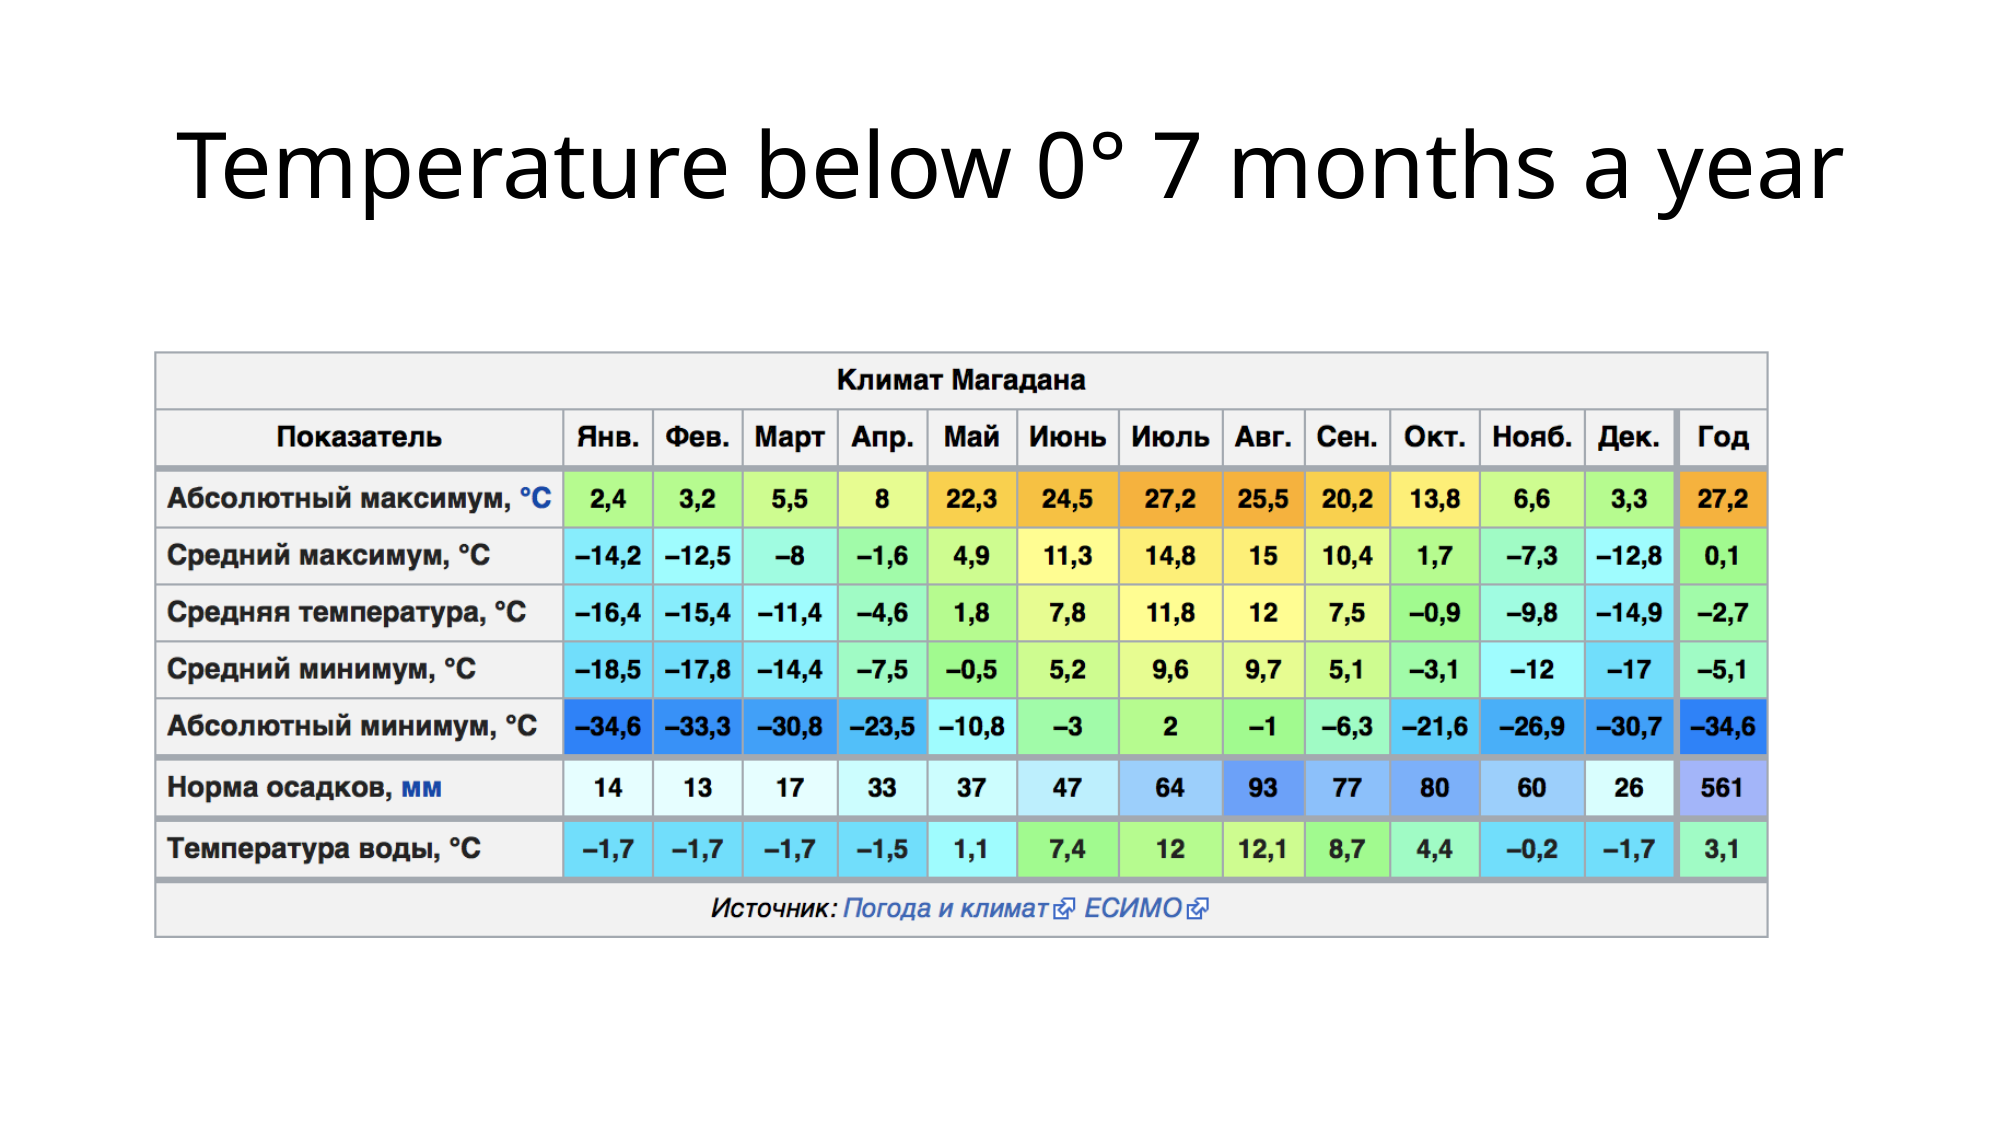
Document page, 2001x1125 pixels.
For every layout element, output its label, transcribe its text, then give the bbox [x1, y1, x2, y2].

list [151, 347, 1772, 938]
title Temperature below 0° 7 months a year [137, 59, 1863, 278]
